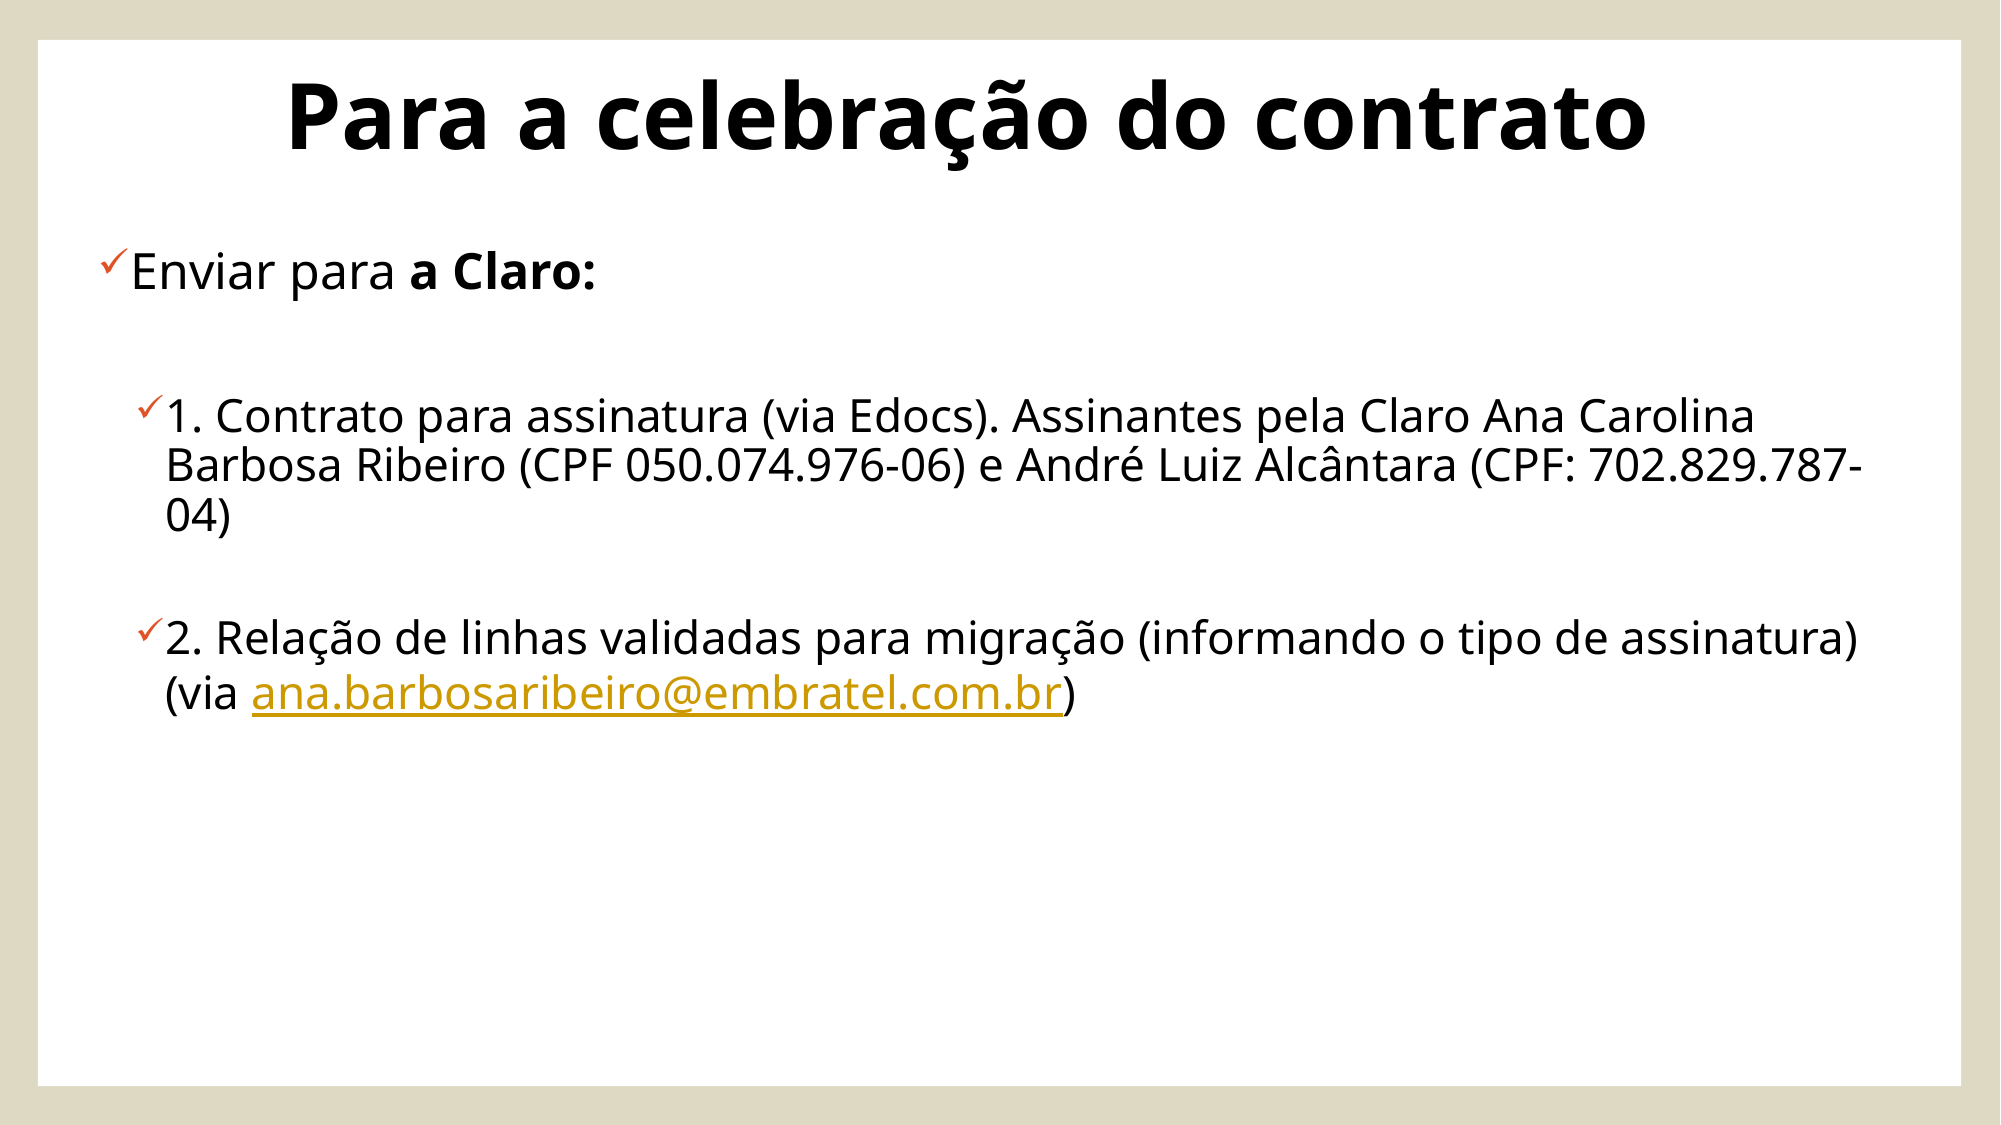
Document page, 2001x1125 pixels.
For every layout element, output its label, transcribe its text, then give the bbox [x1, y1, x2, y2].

list Enviar para a Claro: 1. Contrato para assinatura (via Edocs). Assinantes pela Claro Ana Carolina Barbosa Ribeiro (CPF 050.074.976-06) e André Luiz Alcântara (CPF: 702.829.787-04) 2. Relação de linhas validadas para migração (informando o tipo de assinatura) (via ana.barbosaribeiro@embratel.com.br) [75, 238, 1887, 672]
title Para a celebração do contrato [104, 43, 1830, 196]
